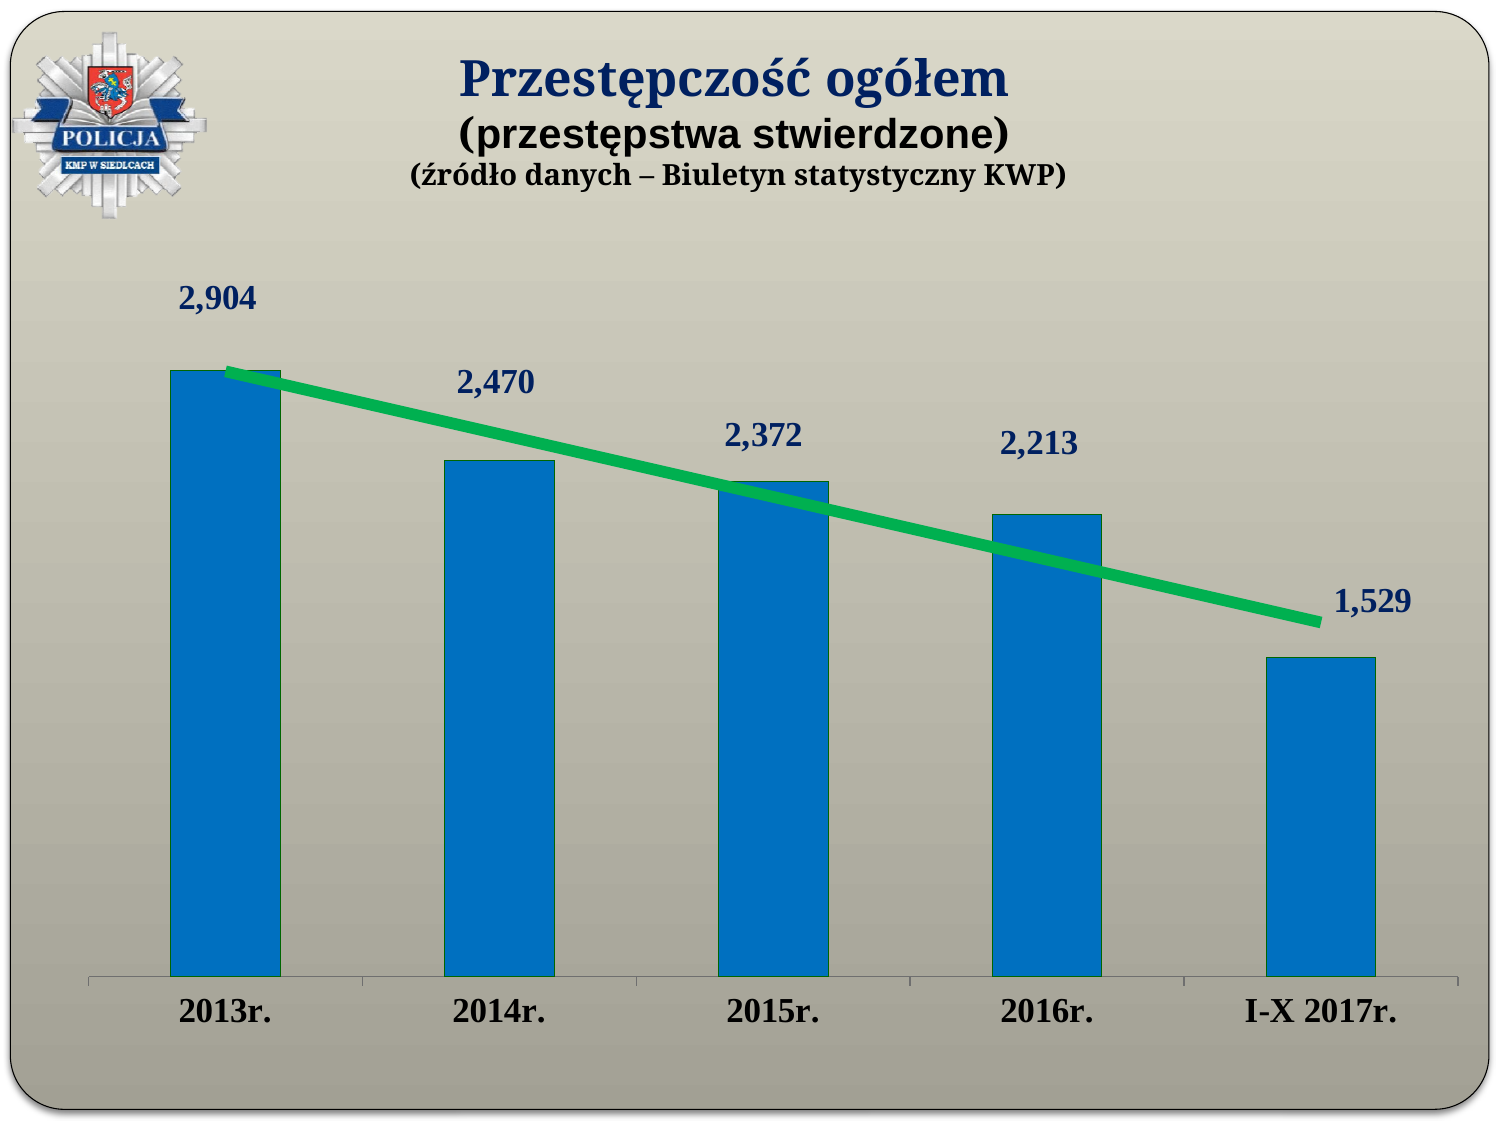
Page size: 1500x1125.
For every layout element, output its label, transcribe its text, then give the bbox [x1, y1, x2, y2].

picture [10, 30, 208, 221]
title Przestępczość ogółem (przestępstwa stwierdzone) (źródło danych – Biuletyn statystyczny KWP) [147, 19, 1322, 207]
chart [37, 216, 1472, 1117]
